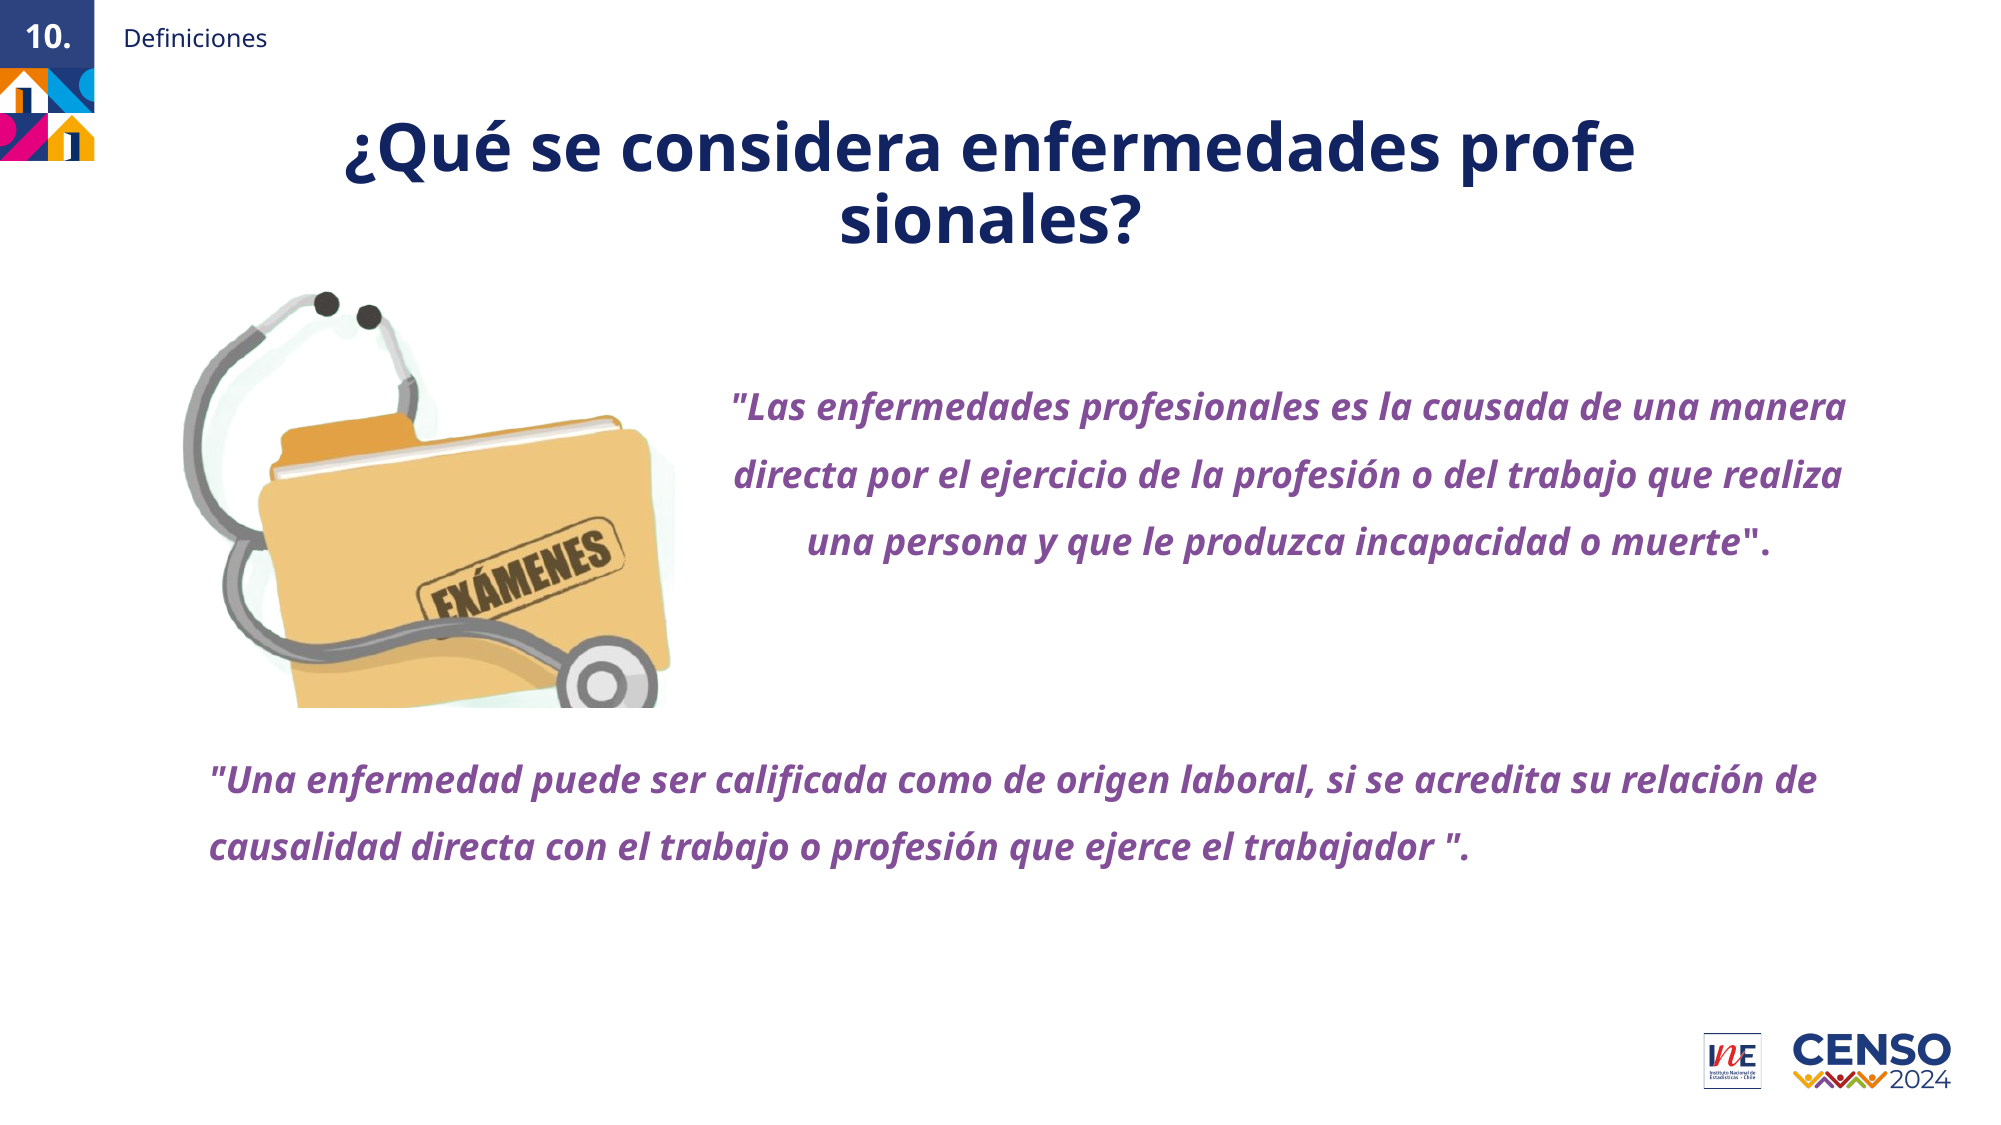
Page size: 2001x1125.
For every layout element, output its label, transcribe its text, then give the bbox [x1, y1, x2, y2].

text_box Definiciones [123, 0, 1910, 81]
picture [0, 68, 94, 161]
list ¿Qué se considera enfermedades profesionales? [342, 129, 1655, 242]
picture [1784, 1024, 1956, 1094]
text_box "Las enfermedades profesionales es la causada de una manera directa por el ejercicio de la profesión o del trabajo que realiza una persona y que le produzca incapacidad o muerte".​ [704, 353, 1874, 571]
list 10. [0, 9, 96, 66]
picture [157, 280, 675, 708]
text_box "Una enfermedad puede ser calificada como de origen laboral, si se acredita su relación de causalidad directa con el trabajo o profesión que ejerce el trabajador ". [193, 725, 1843, 876]
